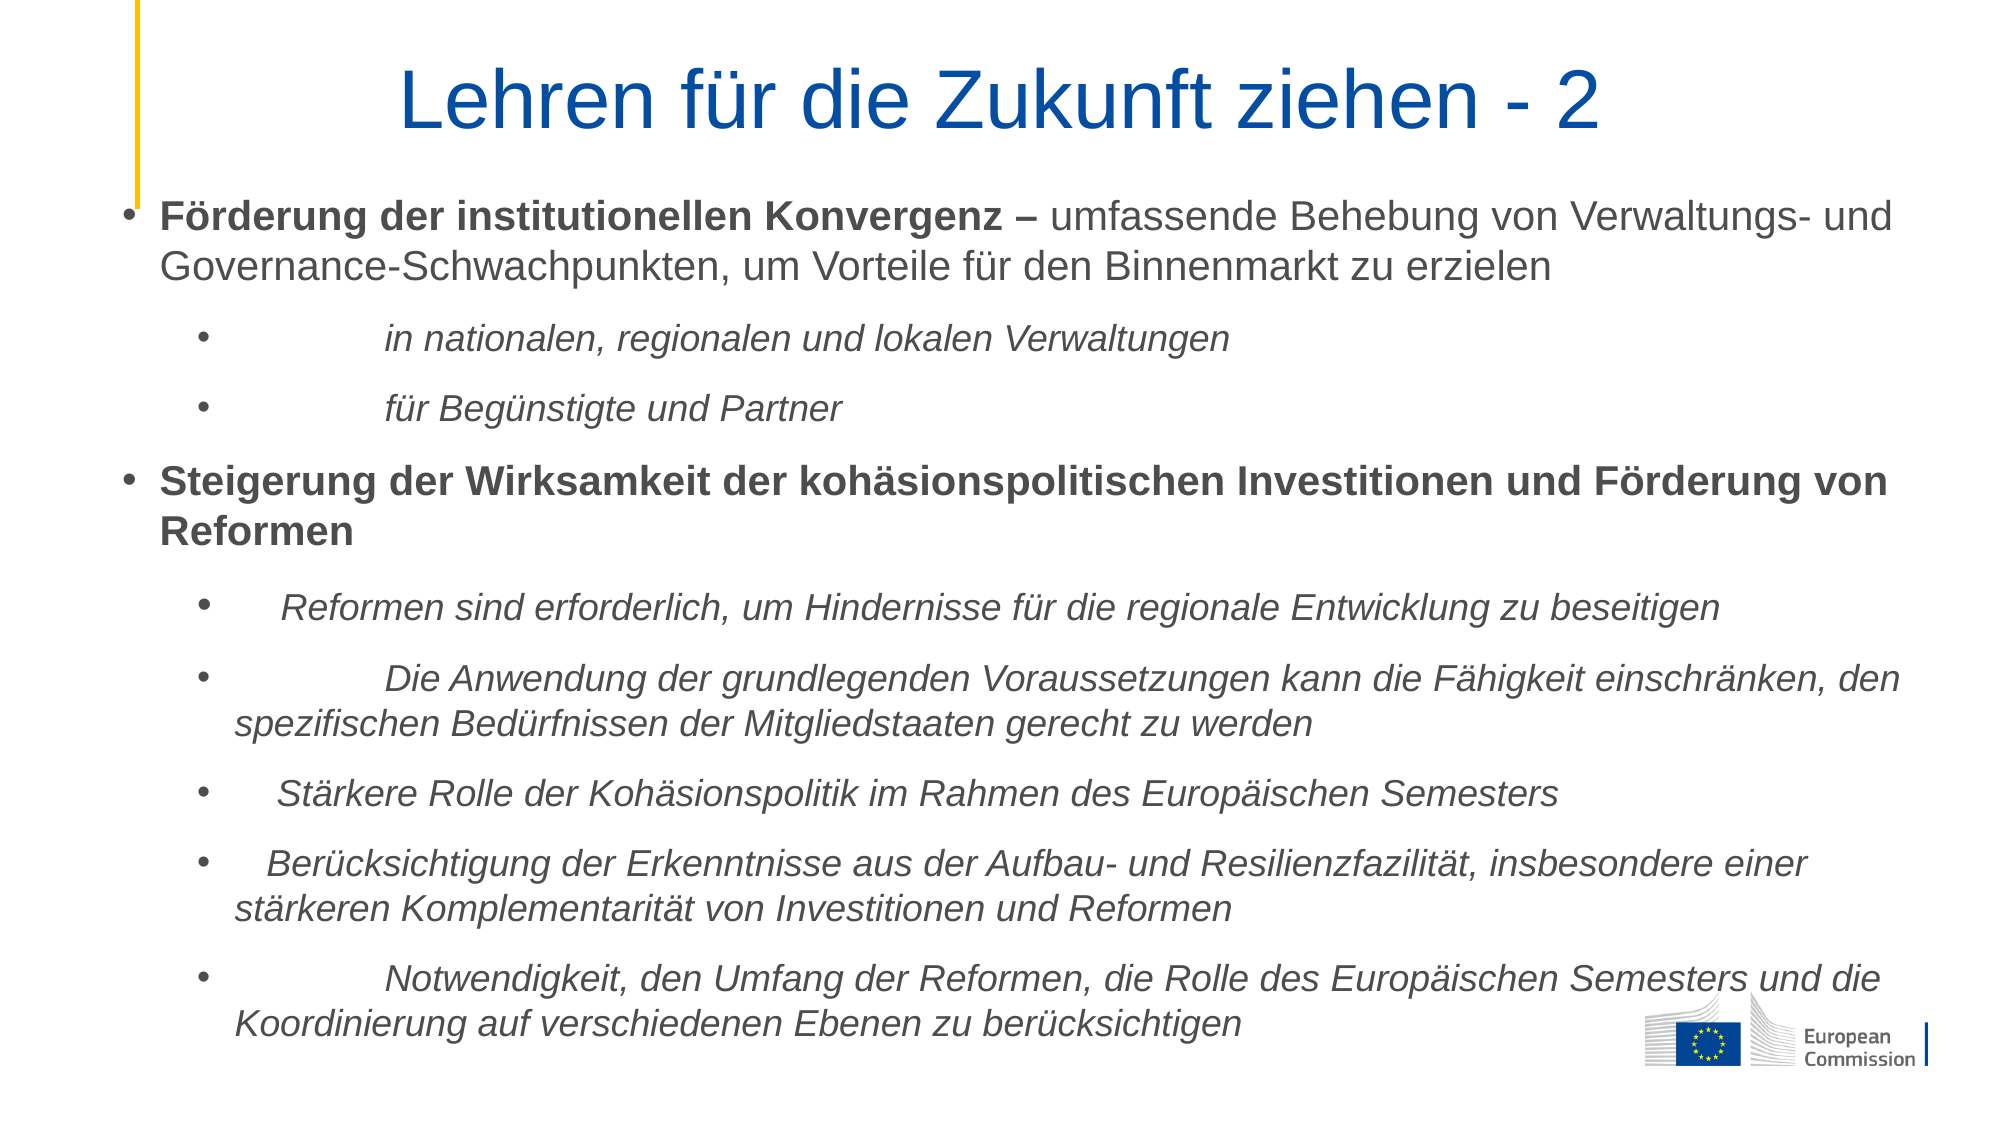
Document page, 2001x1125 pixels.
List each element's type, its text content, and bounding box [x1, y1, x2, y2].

title Lehren für die Zukunft ziehen - 2 [65, 44, 1935, 147]
list Förderung der institutionellen Konvergenz – umfassende Behebung von Verwaltungs- und Governance-Schwachpunkten, um Vorteile für den Binnenmarkt zu erzielen in nationalen, regionalen und lokalen Verwaltungen für Begünstigte und Partner Steigerung der Wirksamkeit der kohäsionspolitischen Investitionen und Förderung von Reformen Reformen sind erforderlich, um Hindernisse für die regionale Entwicklung zu beseitigen Die Anwendung der grundlegenden Voraussetzungen kann die Fähigkeit einschränken, den spezifischen Bedürfnissen der Mitgliedstaaten gerecht zu werden Stärkere Rolle der Kohäsionspolitik im Rahmen des Europäischen Semesters Berücksichtigung der Erkenntnisse aus der Aufbau- und Resilienzfazilität, insbesondere einer stärkeren Komplementarität von Investitionen und Reformen Notwendigkeit, den Umfang der Reformen, die Rolle des Europäischen Semesters und die Koordinierung auf verschiedenen Ebenen zu berücksichtigen [107, 181, 1976, 1101]
